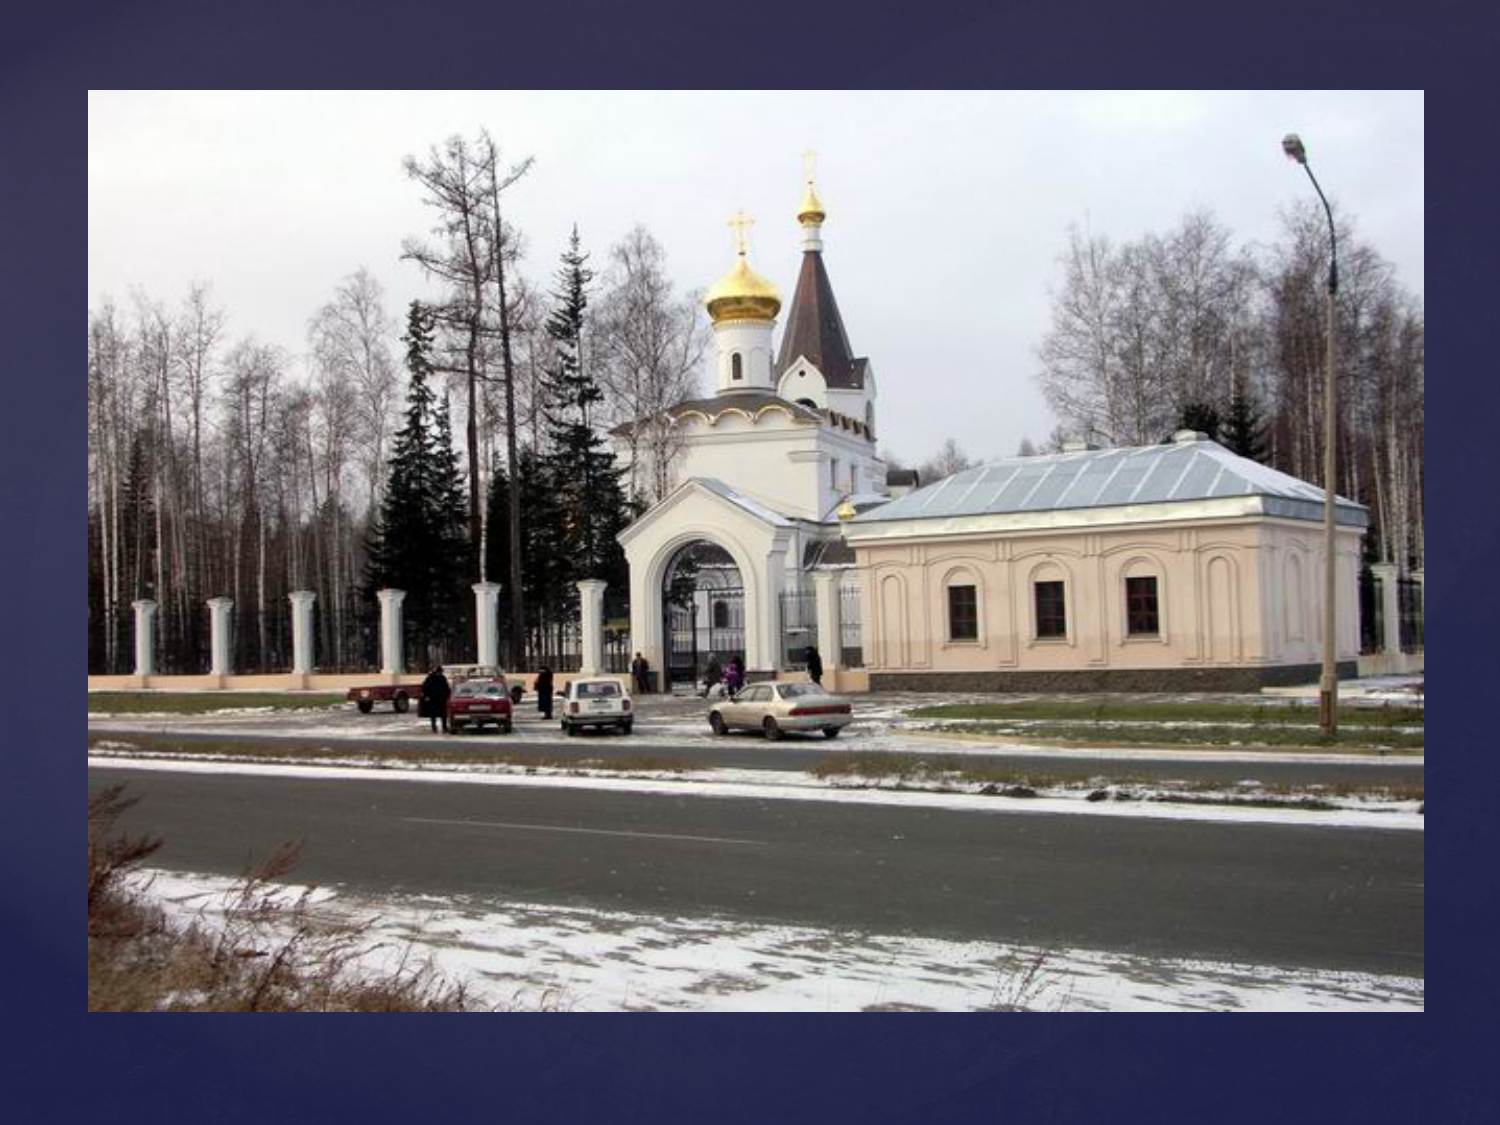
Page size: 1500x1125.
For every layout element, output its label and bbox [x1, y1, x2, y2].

picture [87, 89, 1424, 1012]
